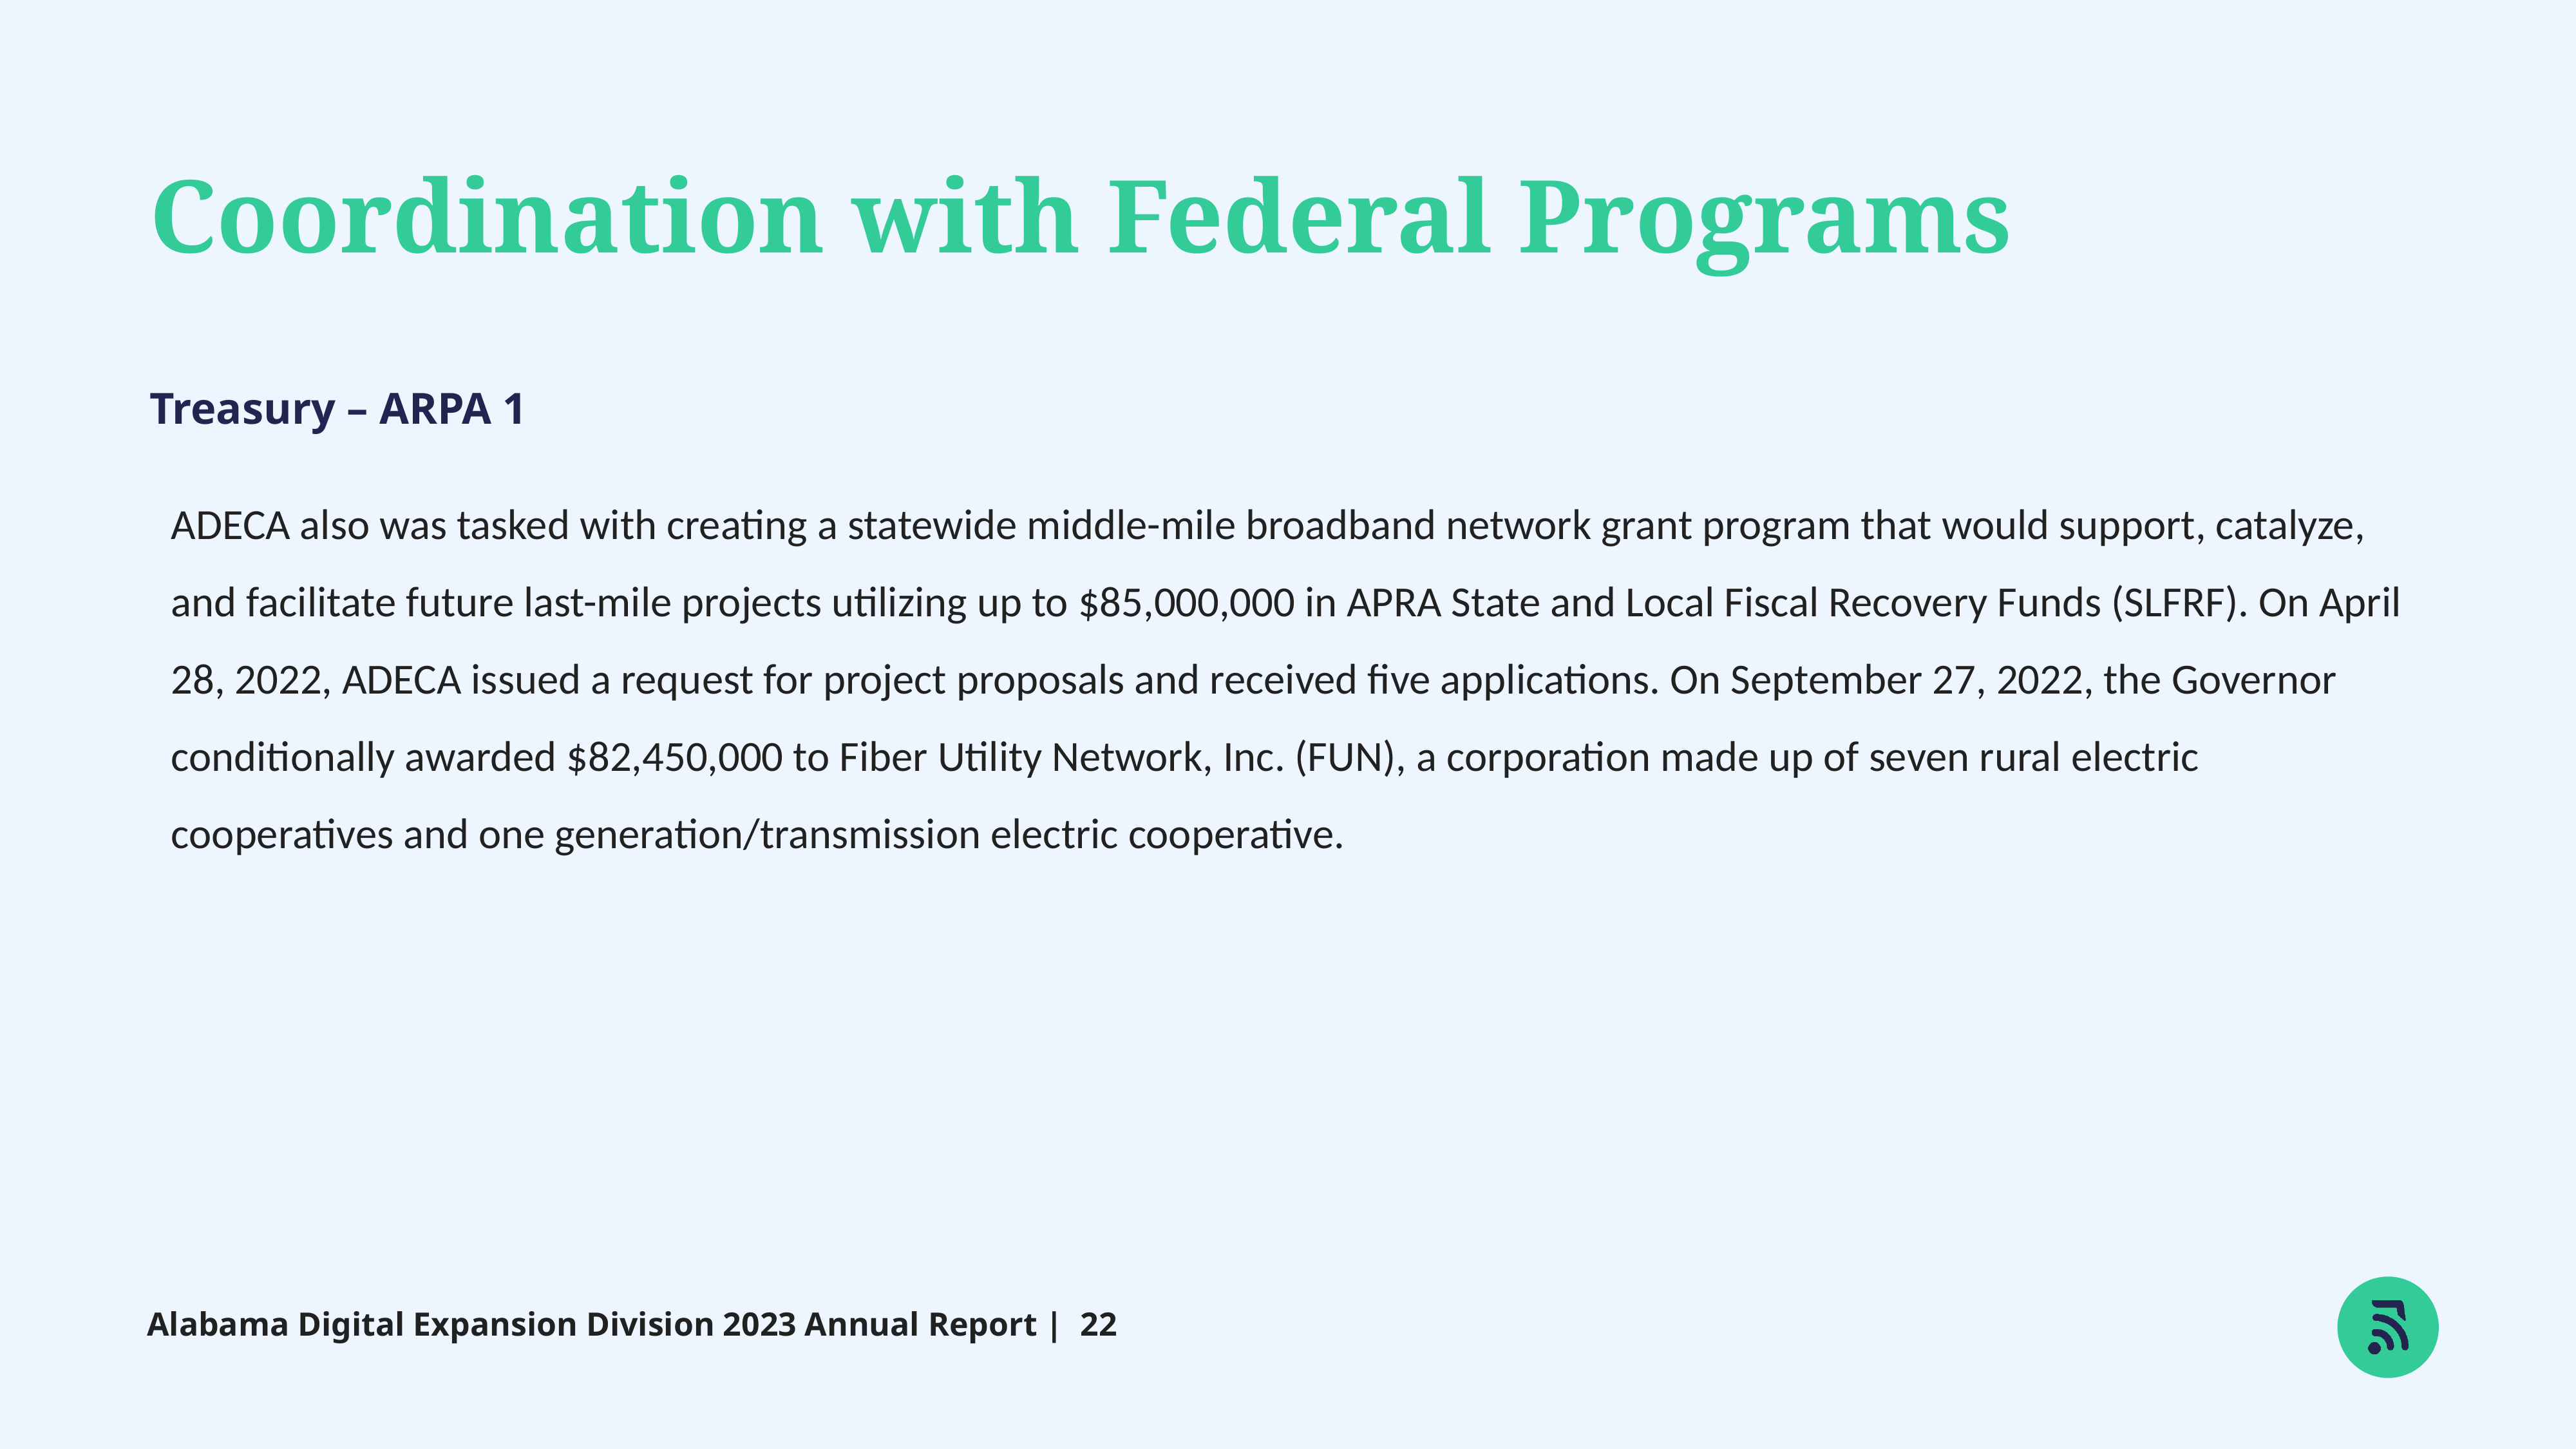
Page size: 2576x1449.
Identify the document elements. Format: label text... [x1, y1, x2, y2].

list Coordination with Federal Programs [140, 160, 2436, 282]
list Alabama Digital Expansion Division 2023 Annual Report | 22 [137, 1300, 1991, 1346]
picture [2368, 1300, 2409, 1354]
list Treasury – ARPA 1 [140, 382, 2436, 440]
list ADECA also was tasked with creating a statewide middle-mile broadband network grant program that would support, catalyze, and facilitate future last-mile projects utilizing up to $85,000,000 in APRA State and Local Fiscal Recovery Funds (SLFRF). On April 28, 2022, ADECA issued a request for project proposals and received five applications. On September 27, 2022, the Governor conditionally awarded $82,450,000 to Fiber Utility Network, Inc. (FUN), a corporation made up of seven rural electric cooperatives and one generation/transmission electric cooperative. [137, 465, 2439, 1172]
